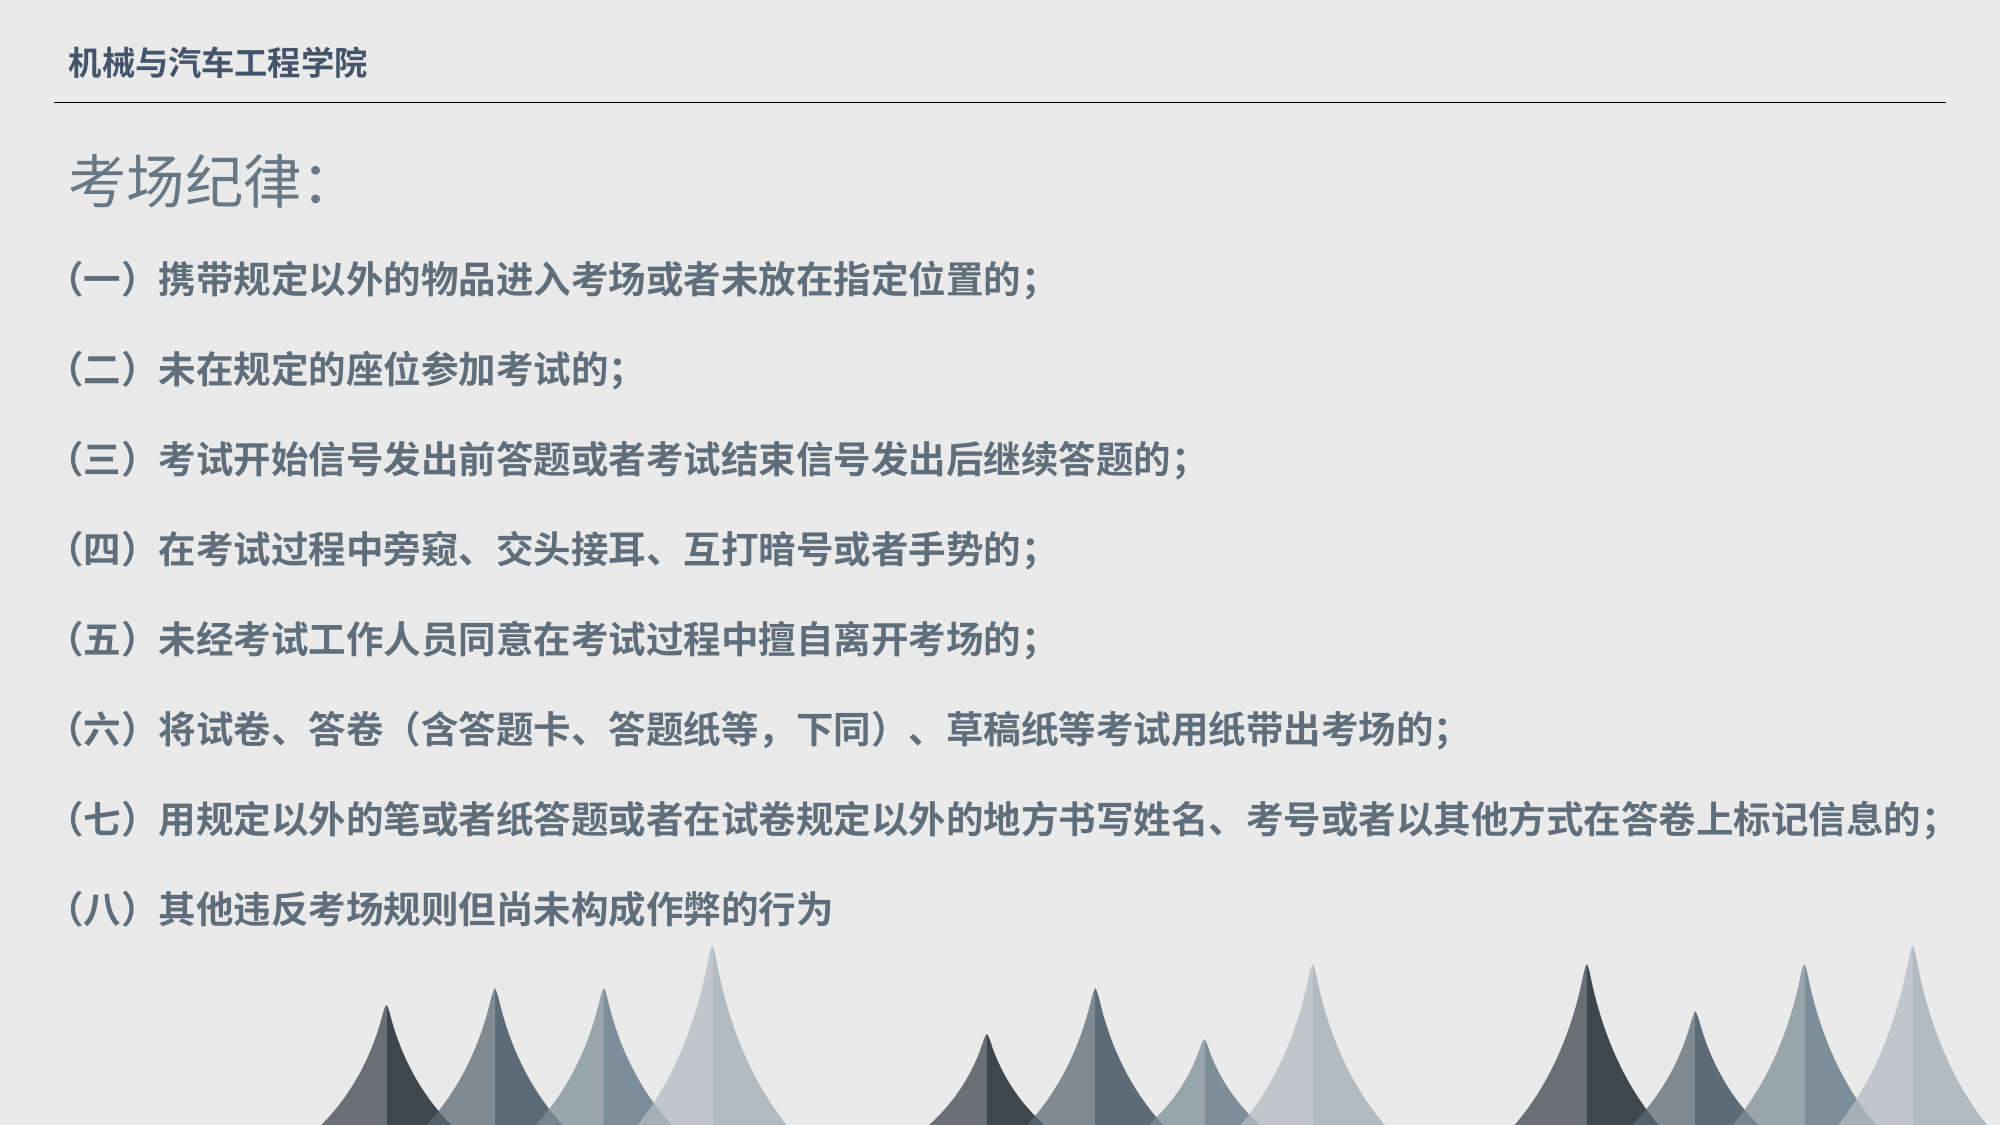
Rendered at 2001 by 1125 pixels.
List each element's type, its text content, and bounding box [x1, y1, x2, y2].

text_box 考场纪律： [53, 137, 1869, 223]
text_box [1478, 945, 2000, 1125]
text_box 机械与汽车工程学院 [53, 34, 423, 90]
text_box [278, 945, 821, 1125]
text_box （一）携带规定以外的物品进入考场或者未放在指定位置的； （二）未在规定的座位参加考试的； （三）考试开始信号发出前答题或者考试结束信号发出后继续答题的； （四）在考试过程中旁窥、交头接耳、互打暗号或者手势的； （五）未经考试工作人员同意在考试过程中擅自离开考场的； （六）将试卷、答卷（含答题卡、答题纸等，下同）、草稿纸等考试用纸带出考场的； （七）用规定以外的笔或者纸答题或者在试卷规定以外的地方书写姓名、考号或者以其他方式在答卷上标记信息的； （八）其他违反考场规则但尚未构成作弊的行为 [31, 248, 1969, 939]
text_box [878, 964, 1421, 1125]
